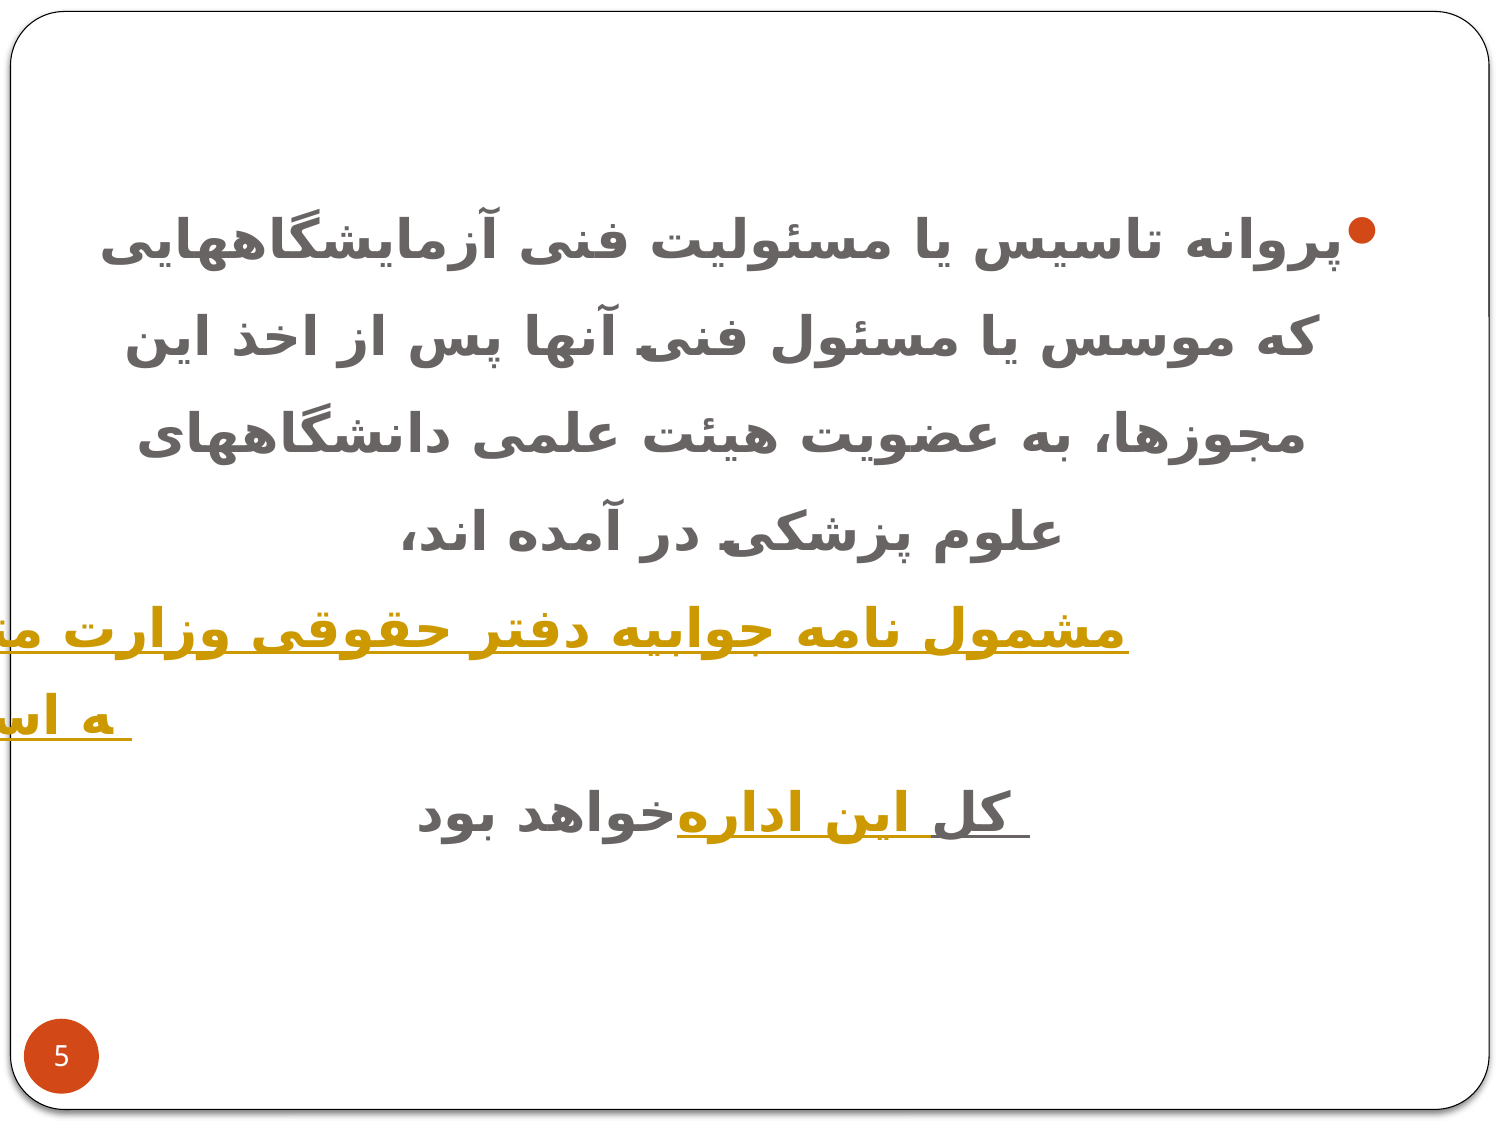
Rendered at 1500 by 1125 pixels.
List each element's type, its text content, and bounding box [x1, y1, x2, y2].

list پروانه تاسیس یا مسئولیت فنی آزمایشگاههایی که موسس یا مسئول فنی آنها پس از اخذ این مجوزها، به عضویت هیئت علمی دانشگاههای علوم پزشکی در آمده اند، مشمول نامه جوابیه دفتر حقوقی وزارت متبوع به استعلام این اداره کل خواهد بود [70, 164, 1421, 907]
slide_number 5 [23, 1018, 99, 1094]
